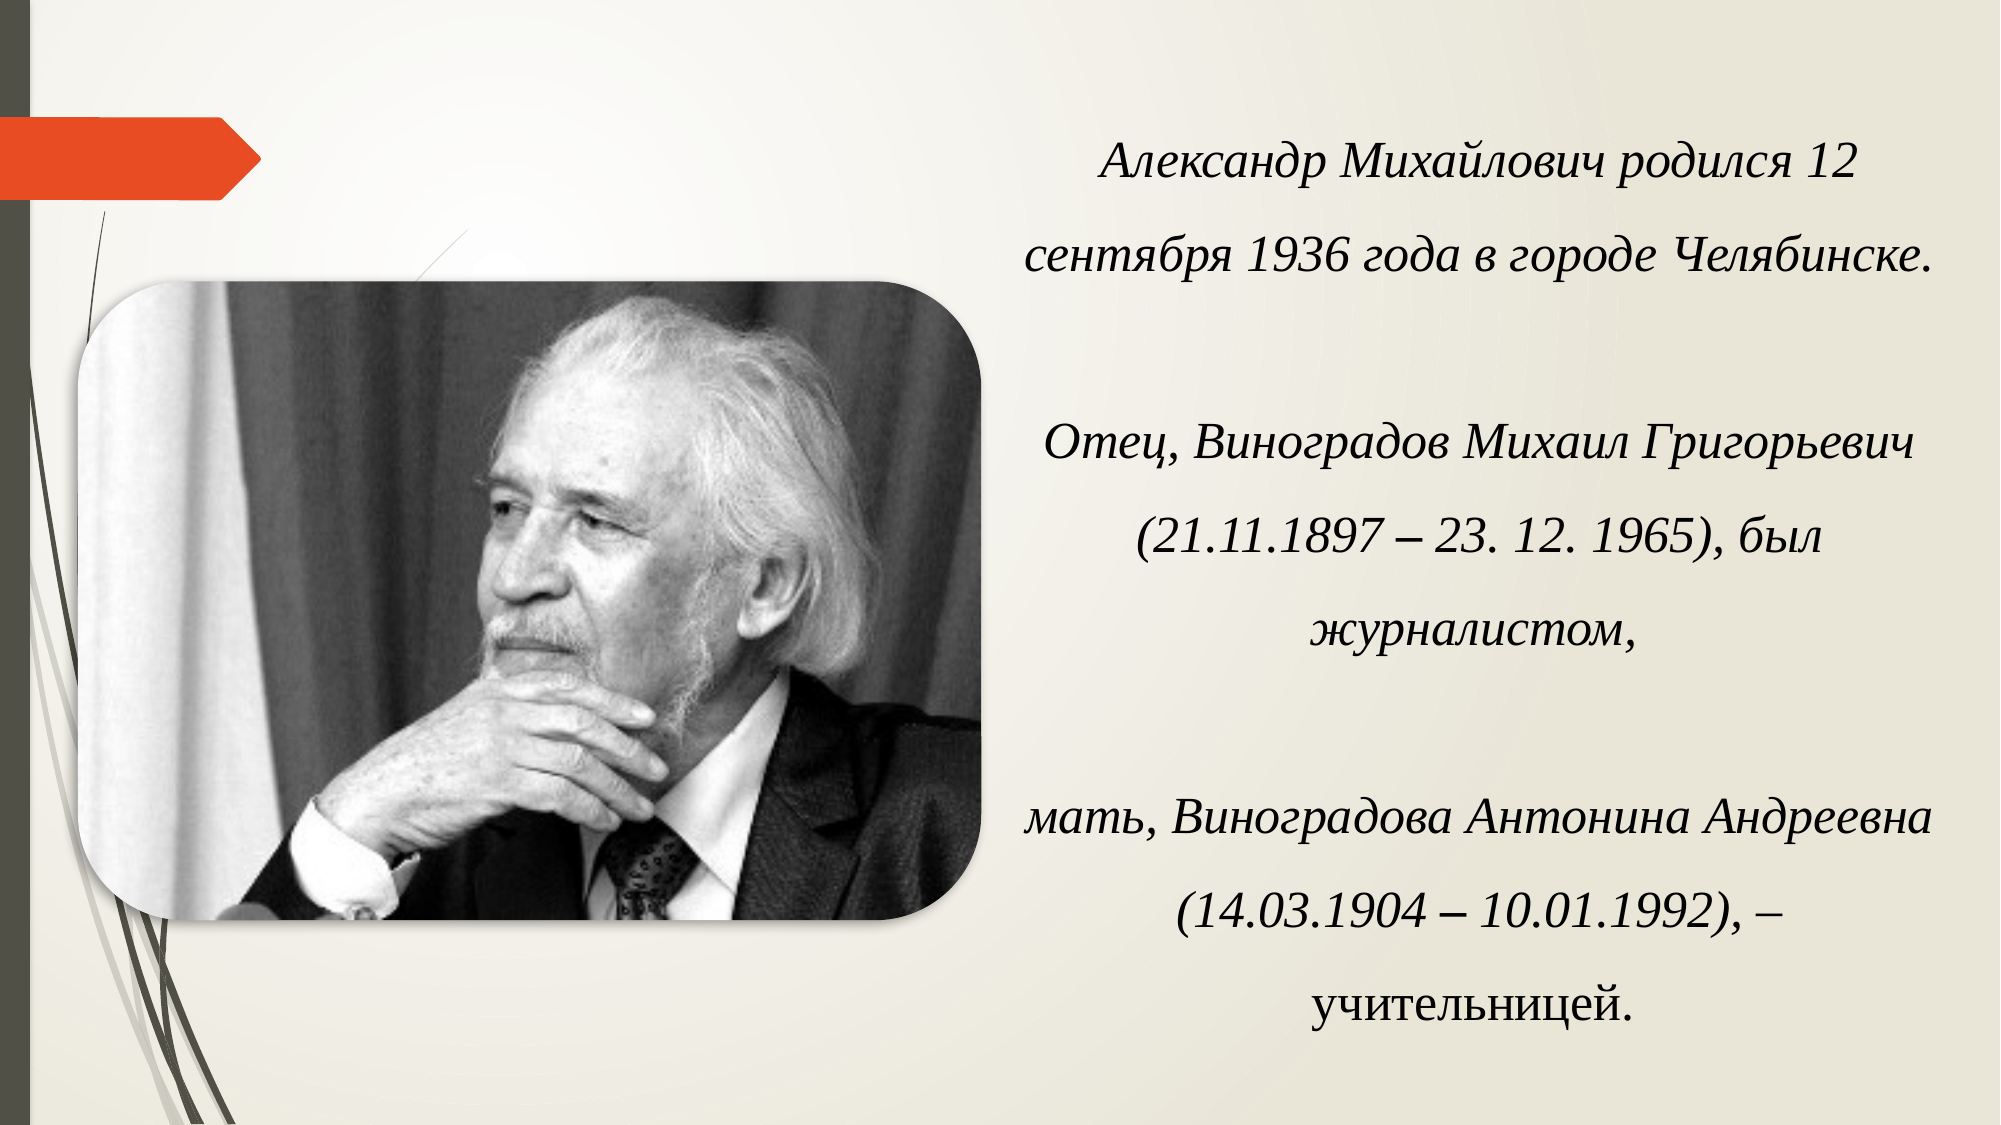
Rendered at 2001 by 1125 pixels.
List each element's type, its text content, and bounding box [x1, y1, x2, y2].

text_box Александр Михайлович родился 12 сентября 1936 года в городе Челябинске. Отец, Виноградов Михаил Григорьевич (21.11.1897 – 23. 12. 1965), был журналистом, мать, Виноградова Антонина Андреевна (14.03.1904 – 10.01.1992), – учительницей. [998, 86, 1961, 1039]
picture [77, 281, 982, 921]
